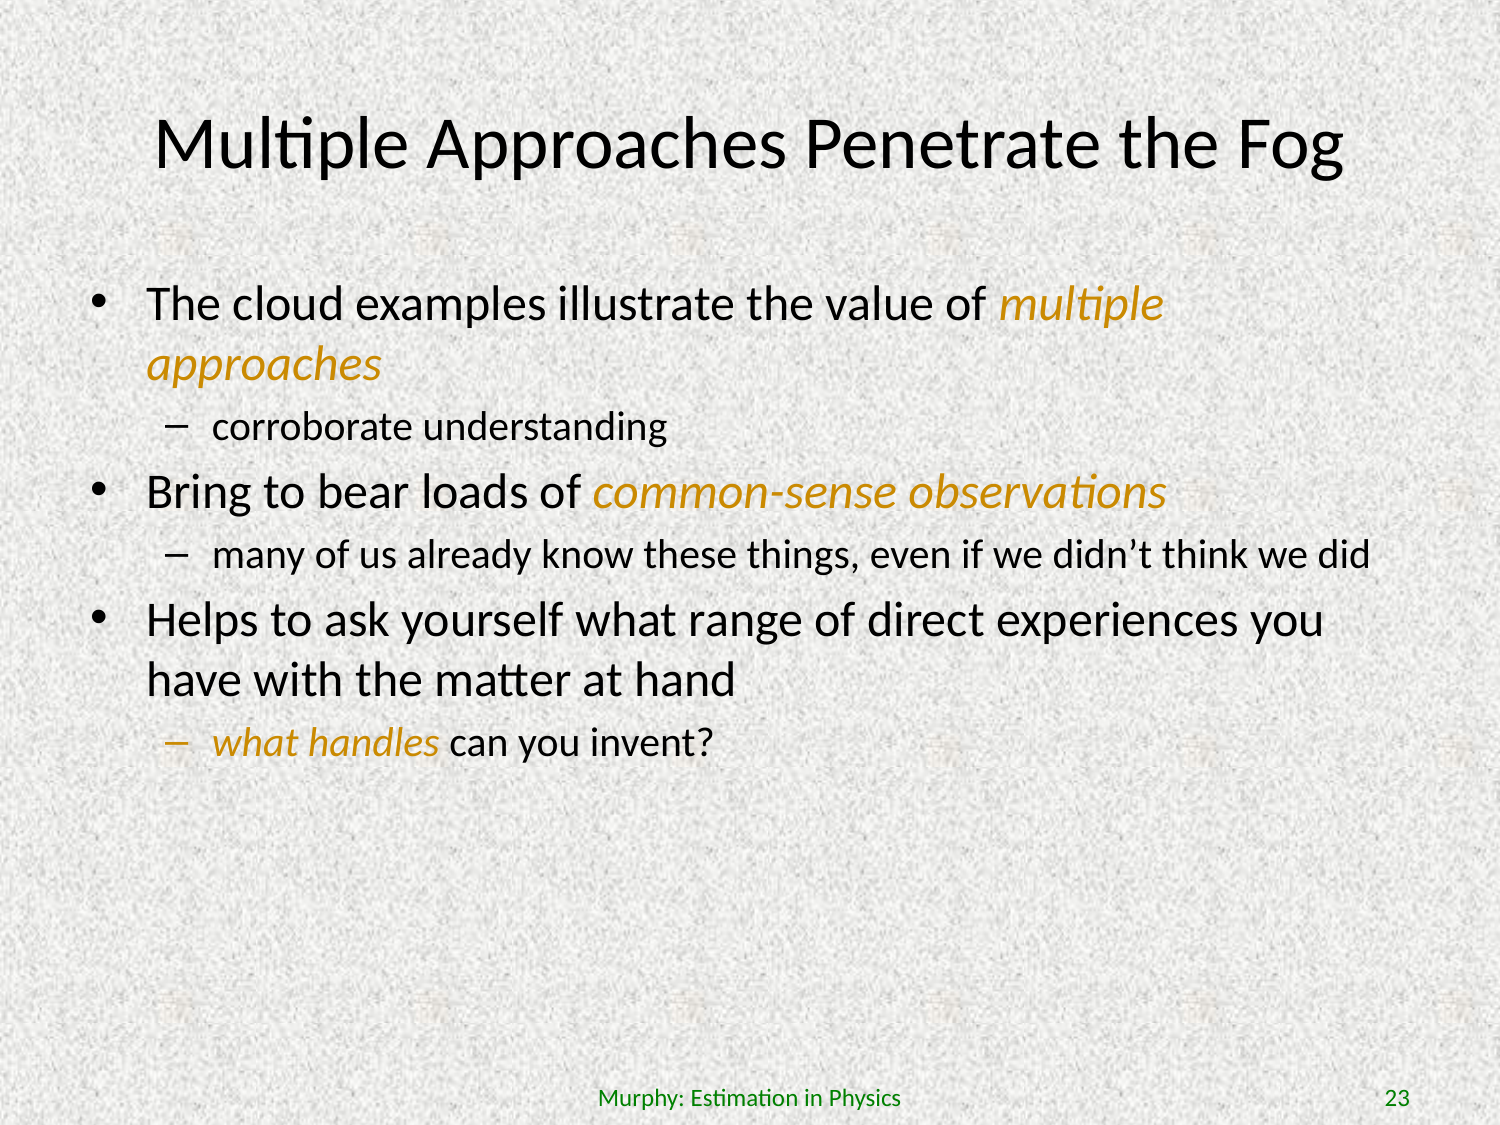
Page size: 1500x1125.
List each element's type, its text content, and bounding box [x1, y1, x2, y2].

footer Murphy: Estimation in Physics [512, 1066, 988, 1125]
slide_number 23 [1074, 1066, 1425, 1125]
picture [0, 0, 1500, 1125]
list The cloud examples illustrate the value of multiple approaches corroborate understanding Bring to bear loads of common-sense observations many of us already know these things, even if we didn’t think we did Helps to ask yourself what range of direct experiences you have with the matter at hand what handles can you invent? [74, 262, 1426, 1006]
title Multiple Approaches Penetrate the Fog [74, 44, 1426, 233]
